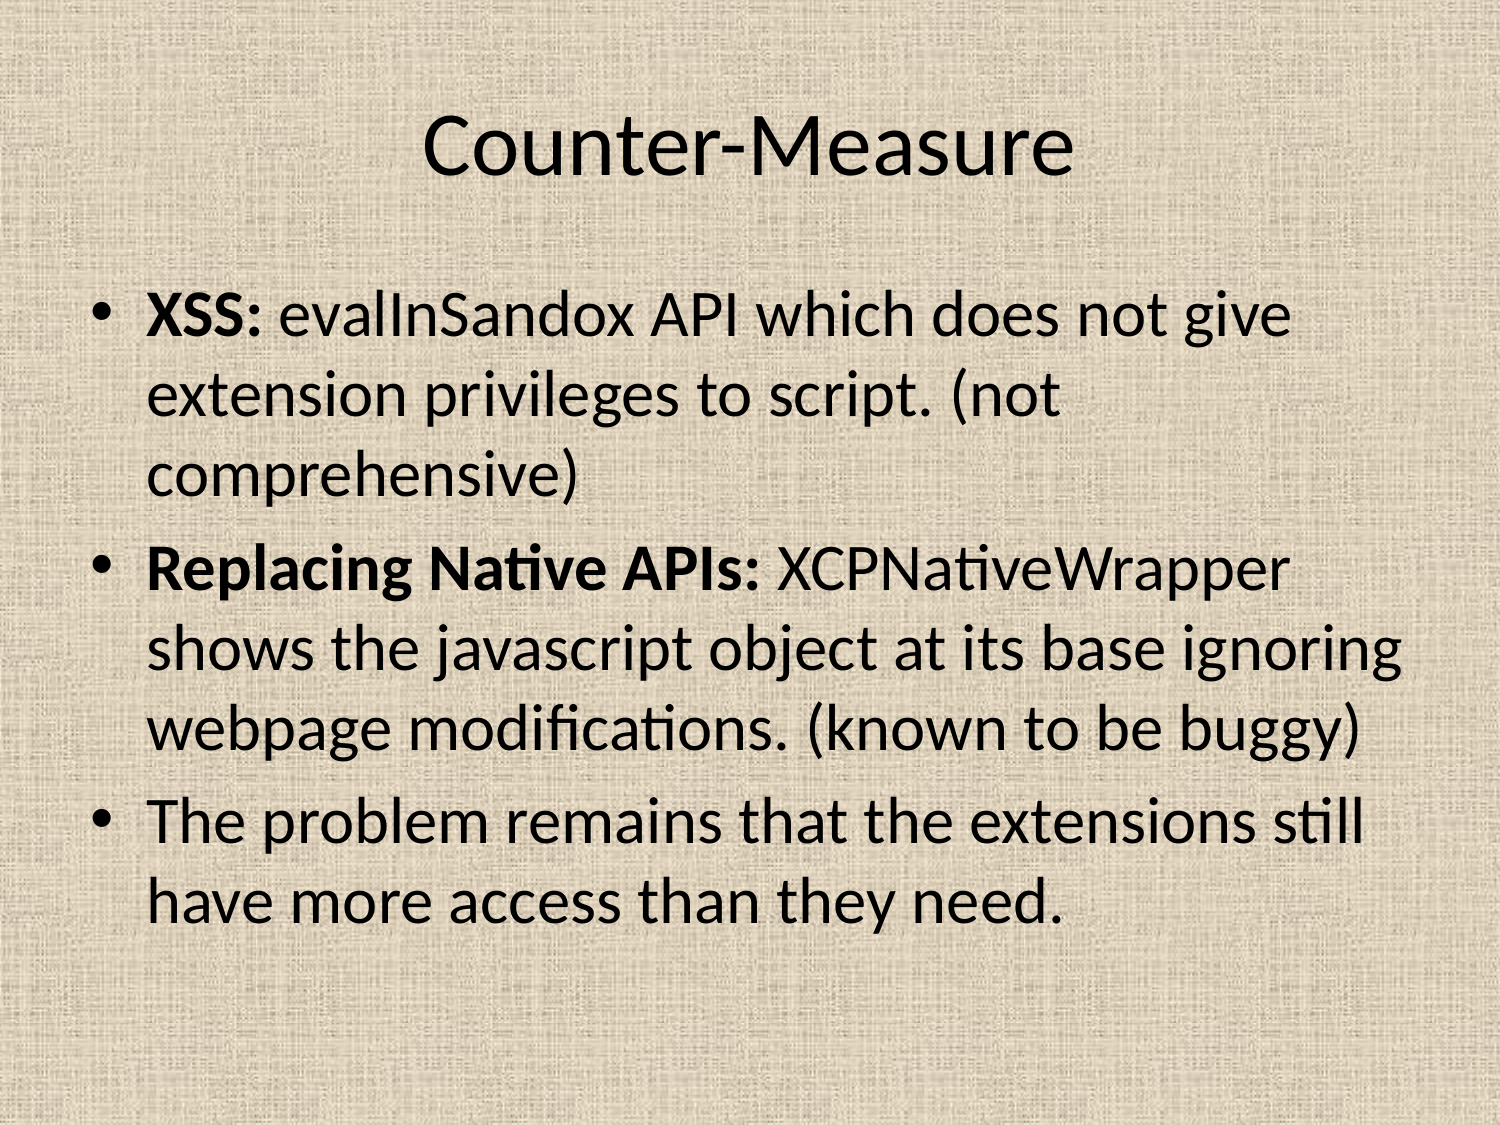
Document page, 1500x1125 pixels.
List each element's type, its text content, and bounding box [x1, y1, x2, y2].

list XSS: evalInSandox API which does not give extension privileges to script. (not comprehensive) Replacing Native APIs: XCPNativeWrapper shows the javascript object at its base ignoring webpage modifications. (known to be buggy) The problem remains that the extensions still have more access than they need. [75, 262, 1425, 1005]
picture [0, 0, 1500, 1125]
title Counter-Measure [75, 45, 1425, 233]
